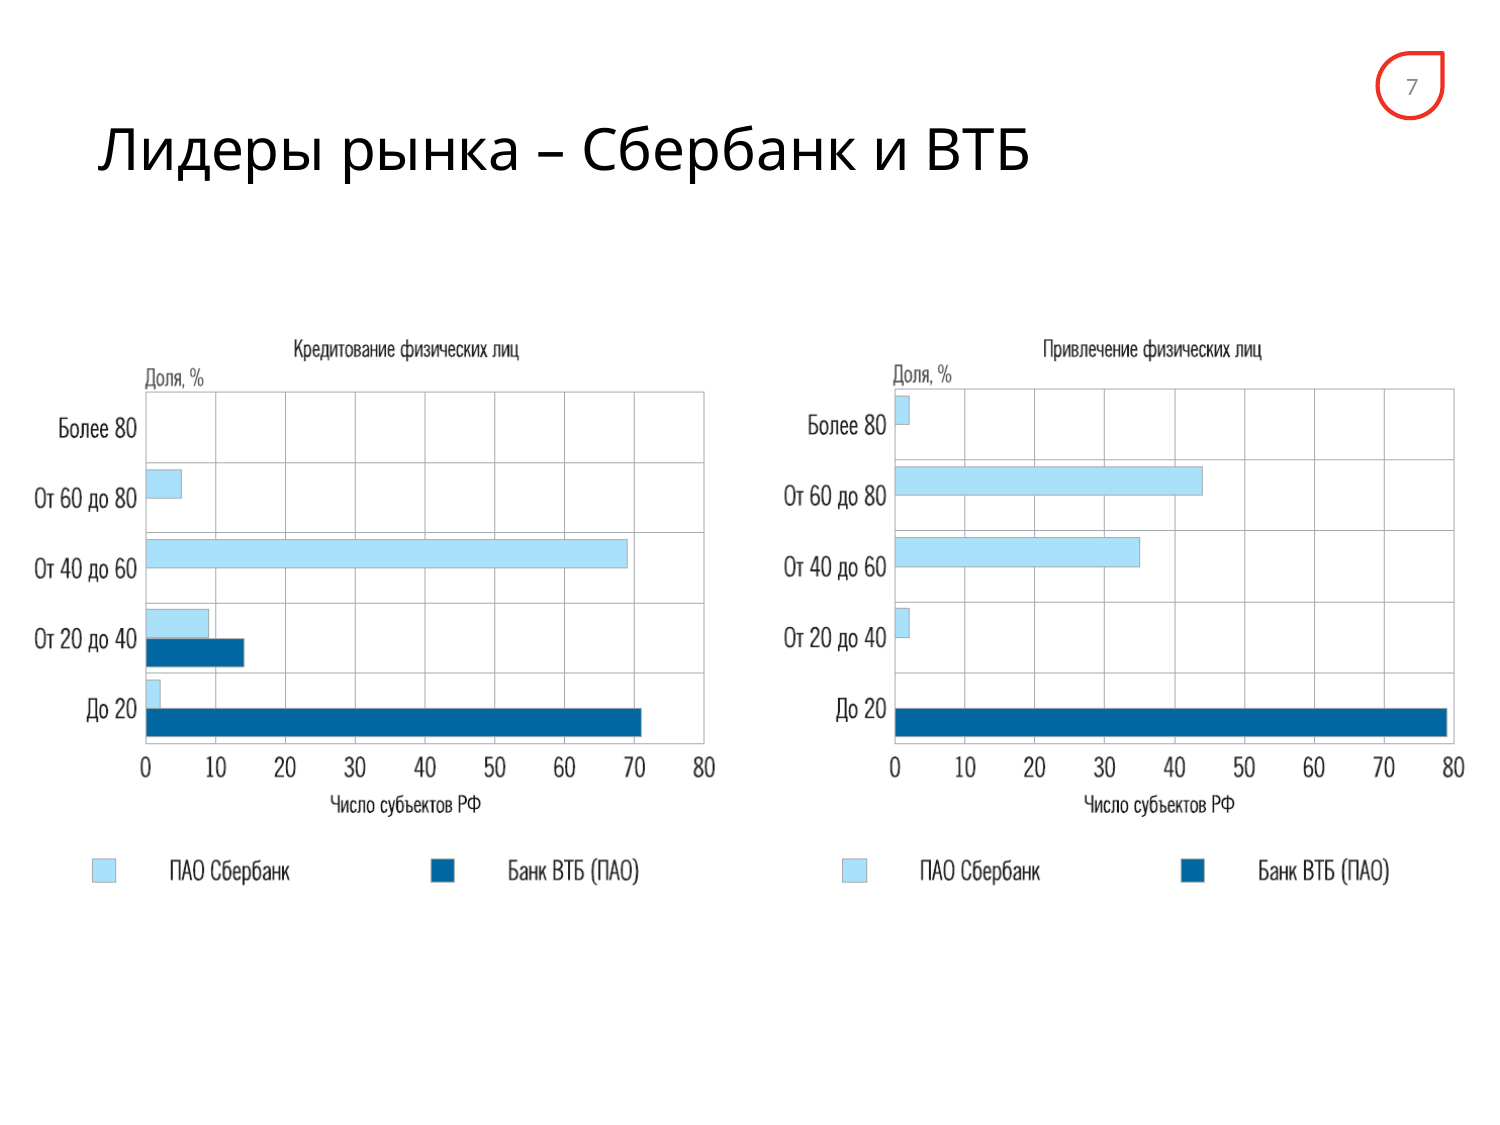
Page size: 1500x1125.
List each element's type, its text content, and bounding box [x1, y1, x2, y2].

text_box [1394, 51, 1445, 111]
picture [4, 337, 1497, 914]
text_box 7 [1364, 55, 1434, 116]
text_box [1393, 116, 1427, 121]
title Лидеры рынка – Сбербанк и ВТБ [83, 53, 1434, 241]
